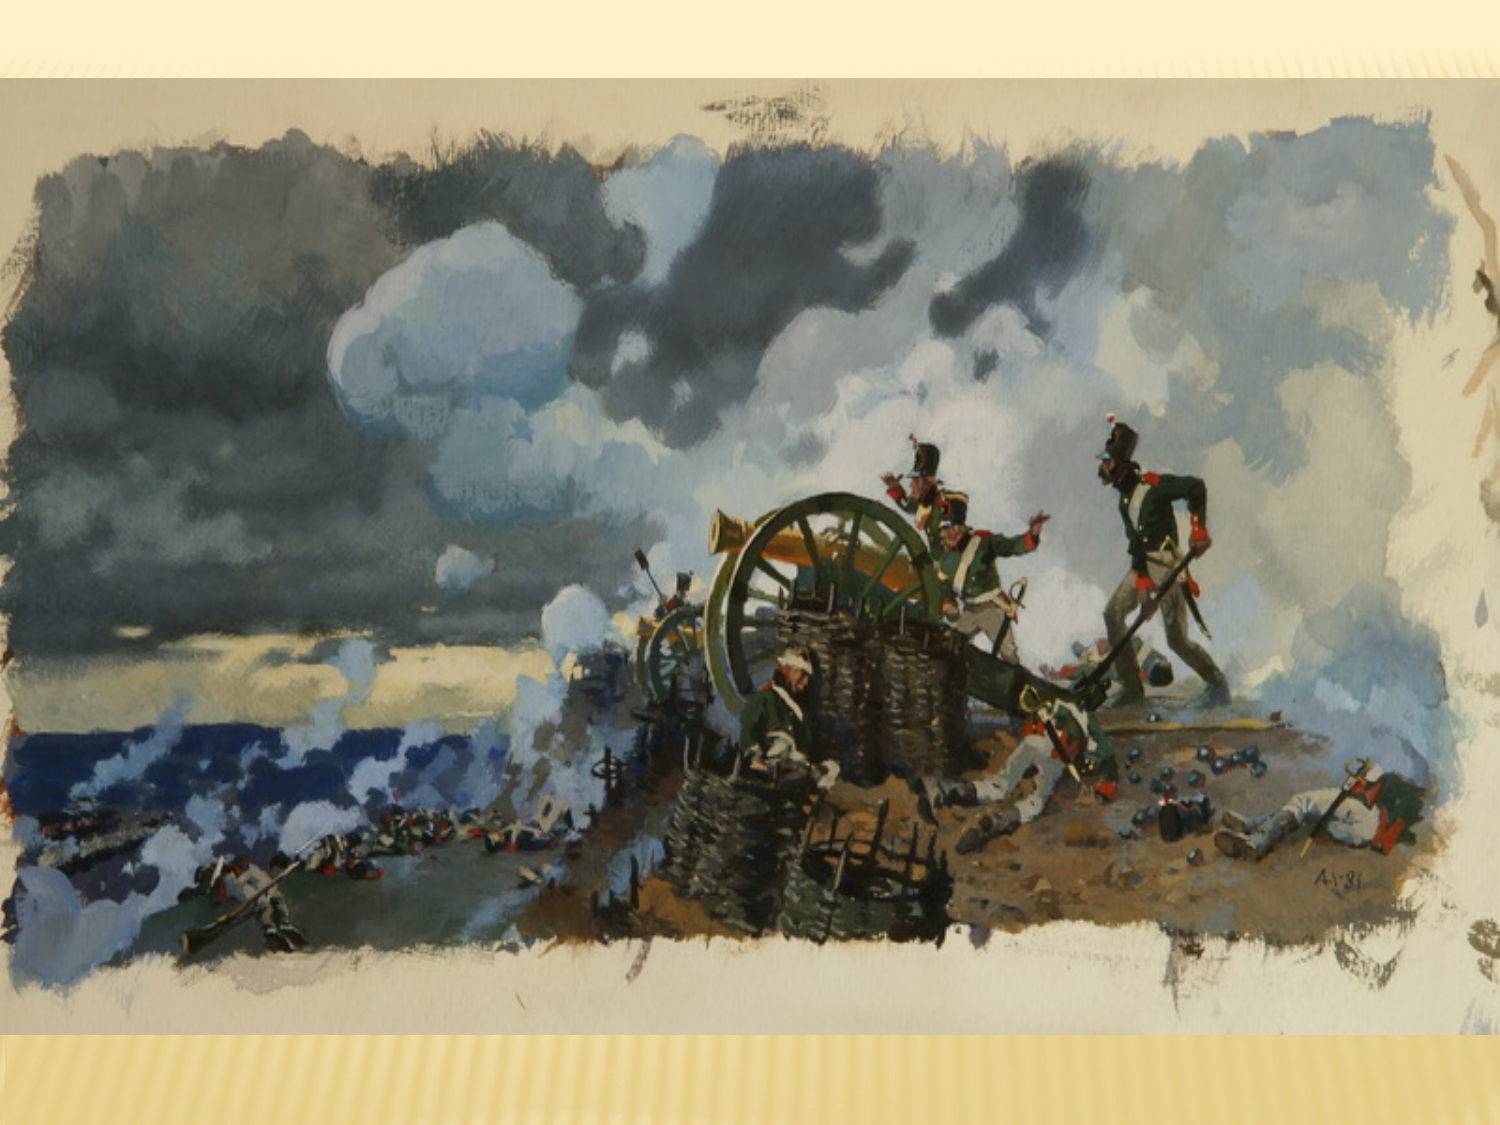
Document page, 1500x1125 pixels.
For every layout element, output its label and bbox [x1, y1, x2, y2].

picture [0, 77, 1500, 1036]
